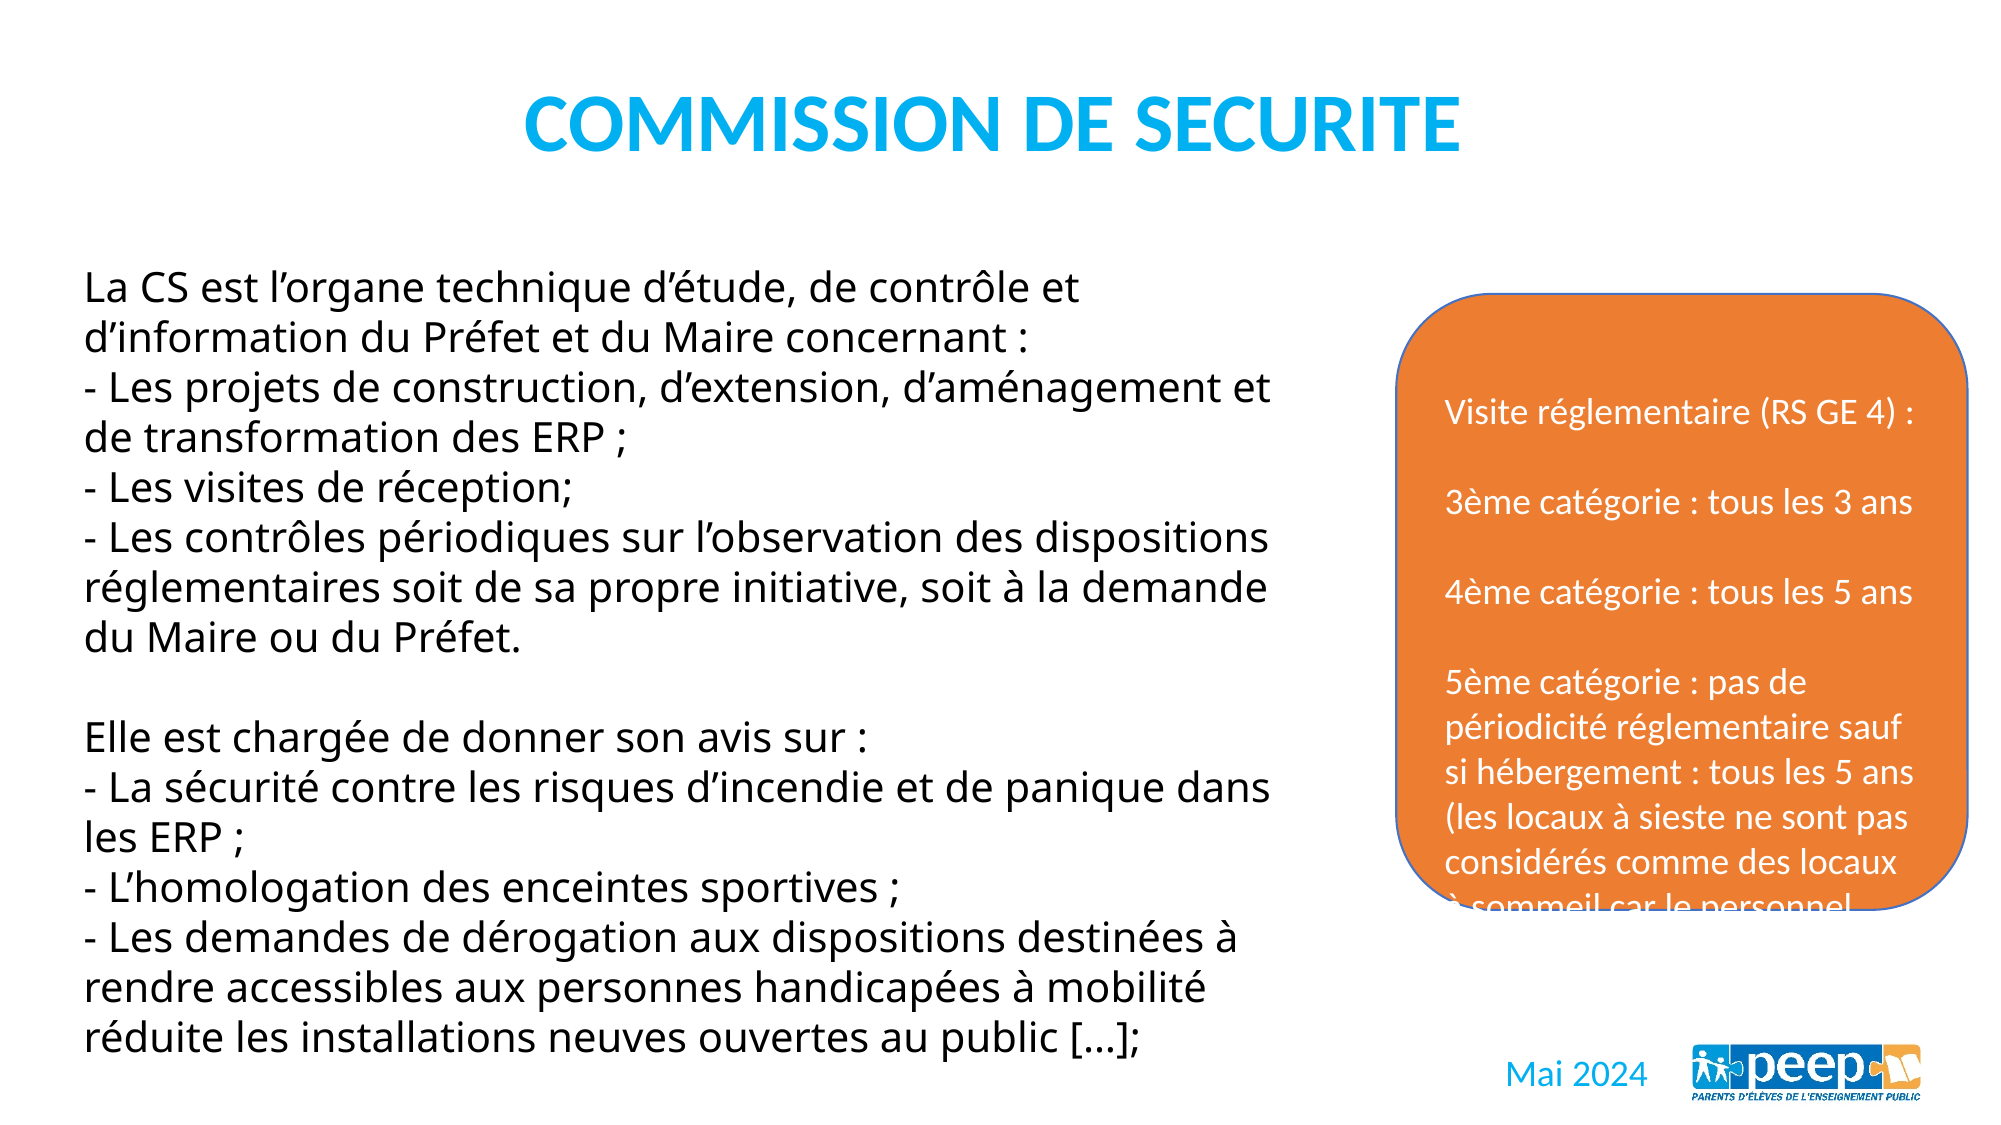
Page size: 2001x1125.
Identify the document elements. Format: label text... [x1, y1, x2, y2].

text_box [1395, 292, 1969, 889]
text_box La CS est l’organe technique d’étude, de contrôle et d’information du Préfet et du Maire concernant : - Les projets de construction, d’extension, d’aménagement et de transformation des ERP ; - Les visites de réception; - Les contrôles périodiques sur l’observation des dispositions réglementaires soit de sa propre initiative, soit à la demande du Maire ou du Préfet. Elle est chargée de donner son avis sur : - La sécurité contre les risques d’incendie et de panique dans les ERP ; - L’homologation des enceintes sportives ; - Les demandes de dérogation aux dispositions destinées à rendre accessibles aux personnes handicapées à mobilité réduite les installations neuves ouvertes au public […]; [68, 253, 1307, 1069]
picture [1689, 1041, 1923, 1106]
text_box Visite réglementaire (RS GE 4) : 3ème catégorie : tous les 3 ans 4ème catégorie : tous les 5 ans 5ème catégorie : pas de périodicité réglementaire sauf si hébergement : tous les 5 ans (les locaux à sieste ne sont pas considérés comme des locaux à sommeil car le personnel reste éveillé). [1429, 379, 1934, 980]
text_box Mai 2024 [1490, 1041, 1668, 1102]
text_box COMMISSION DE SECURITE [0, 60, 1987, 176]
